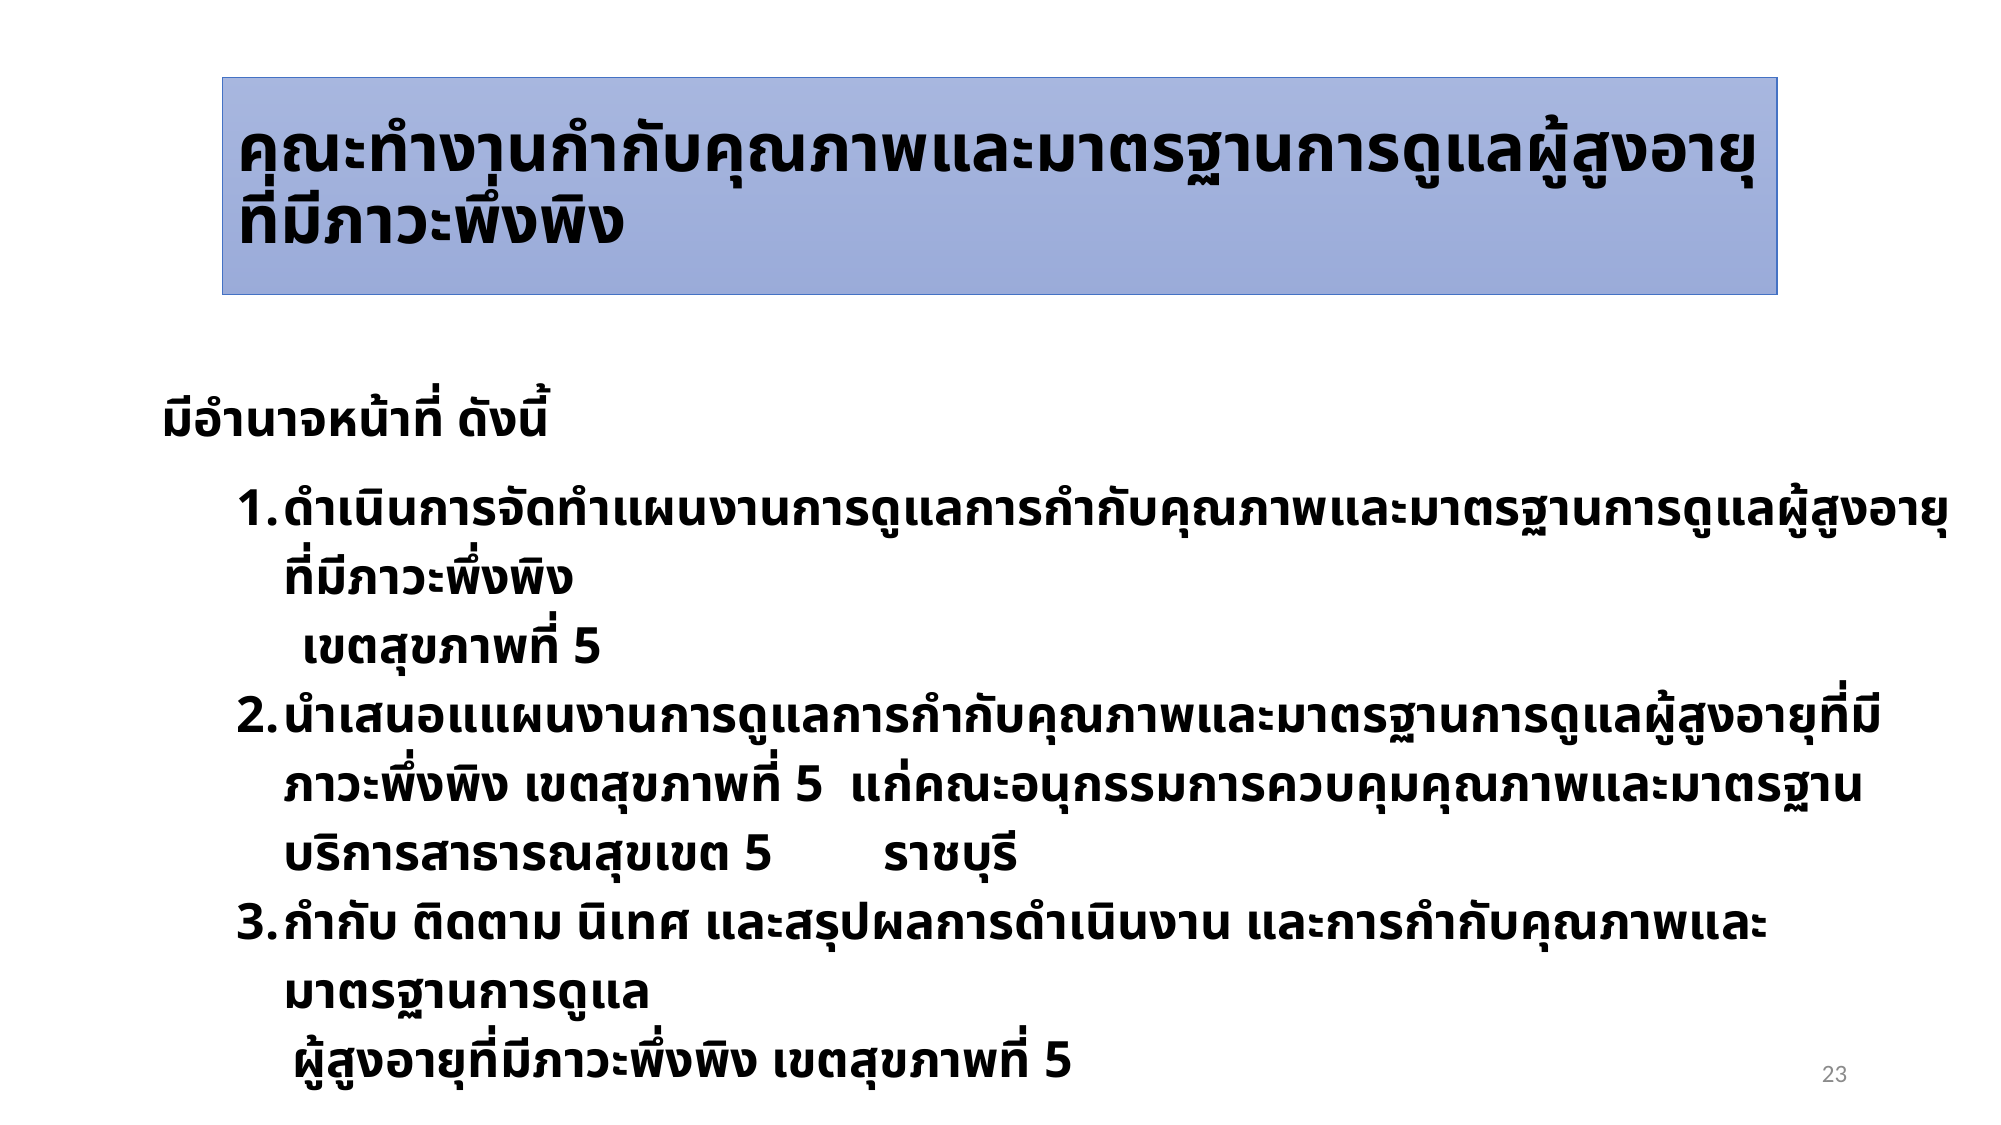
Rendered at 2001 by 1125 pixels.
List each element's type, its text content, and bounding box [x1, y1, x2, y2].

title คณะทำงานกำกับคุณภาพและมาตรฐานการดูแลผู้สูงอายุที่มีภาวะพึ่งพิง [222, 77, 1778, 295]
slide_number 23 [1412, 1042, 1863, 1103]
text_box มีอำนาจหน้าที่ ดังนี้ ดำเนินการจัดทำแผนงานการดูแลการกำกับคุณภาพและมาตรฐานการดูแลผู้สูงอายุที่มีภาวะพึ่งพิง เขตสุขภาพที่ 5 นำเสนอแแผนงานการดูแลการกำกับคุณภาพและมาตรฐานการดูแลผู้สูงอายุที่มีภาวะพึ่งพิง เขตสุขภาพที่ 5 แก่คณะอนุกรรมการควบคุมคุณภาพและมาตรฐานบริการสาธารณสุขเขต 5 ราชบุรี กำกับ ติดตาม นิเทศ และสรุปผลการดำเนินงาน และการกำกับคุณภาพและมาตรฐานการดูแล ผู้สูงอายุที่มีภาวะพึ่งพิง เขตสุขภาพที่ 5 [146, 369, 1970, 1095]
